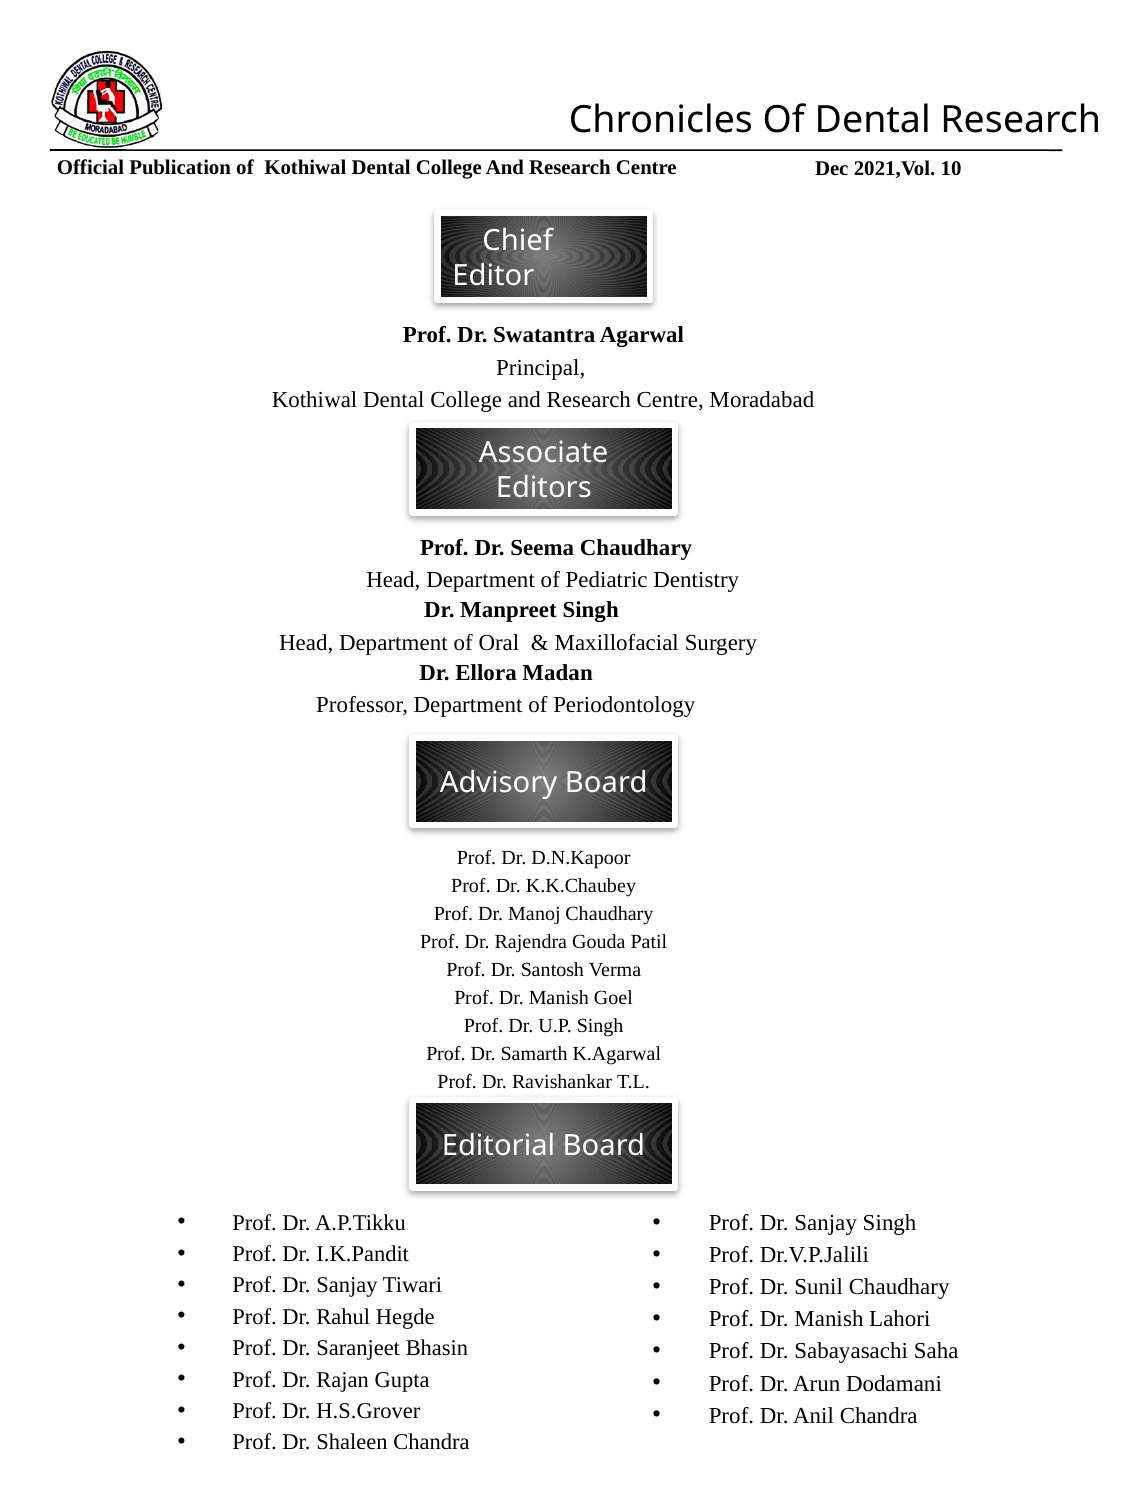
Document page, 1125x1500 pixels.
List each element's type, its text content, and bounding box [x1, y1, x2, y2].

text_box Dec 2021,Vol. 10 [800, 160, 977, 187]
text_box Dr. Ellora Madan Professor, Department of Periodontology [137, 650, 875, 750]
text_box Official Publication of Kothiwal Dental College And Research Centre [42, 146, 692, 187]
text_box Editorial Board [409, 1097, 678, 1191]
text_box Prof. Dr. Seema Chaudhary Head, Department of Pediatric Dentistry [187, 524, 925, 625]
text_box Dr. Manpreet Singh Head, Department of Oral & Maxillofacial Surgery [149, 587, 888, 688]
text_box Prof. Dr. A.P.Tikku Prof. Dr. I.K.Pandit Prof. Dr. Sanjay Tiwari Prof. Dr. Rahul Hegde Prof. Dr. Saranjeet Bhasin Prof. Dr. Rajan Gupta Prof. Dr. H.S.Grover Prof. Dr. Shaleen Chandra [162, 1200, 563, 1463]
title Chief Editor [434, 209, 653, 303]
list Prof. Dr. Swatantra Agarwal Principal, Kothiwal Dental College and Research Centre, Moradabad [174, 312, 913, 413]
text_box Advisory Board [409, 734, 678, 828]
picture [49, 46, 163, 151]
text_box Prof. Dr. Sanjay Singh Prof. Dr.V.P.Jalili Prof. Dr. Sunil Chaudhary Prof. Dr. Manish Lahori Prof. Dr. Sabayasachi Saha Prof. Dr. Arun Dodamani Prof. Dr. Anil Chandra [637, 1200, 1038, 1463]
text_box Chronicles Of Dental Research [553, 87, 1125, 148]
text_box Associate Editors [409, 422, 678, 516]
text_box Prof. Dr. D.N.Kapoor Prof. Dr. K.K.Chaubey Prof. Dr. Manoj Chaudhary Prof. Dr. Rajendra Gouda Patil Prof. Dr. Santosh Verma Prof. Dr. Manish Goel Prof. Dr. U.P. Singh Prof. Dr. Samarth K.Agarwal Prof. Dr. Ravishankar T.L. [174, 837, 913, 1100]
